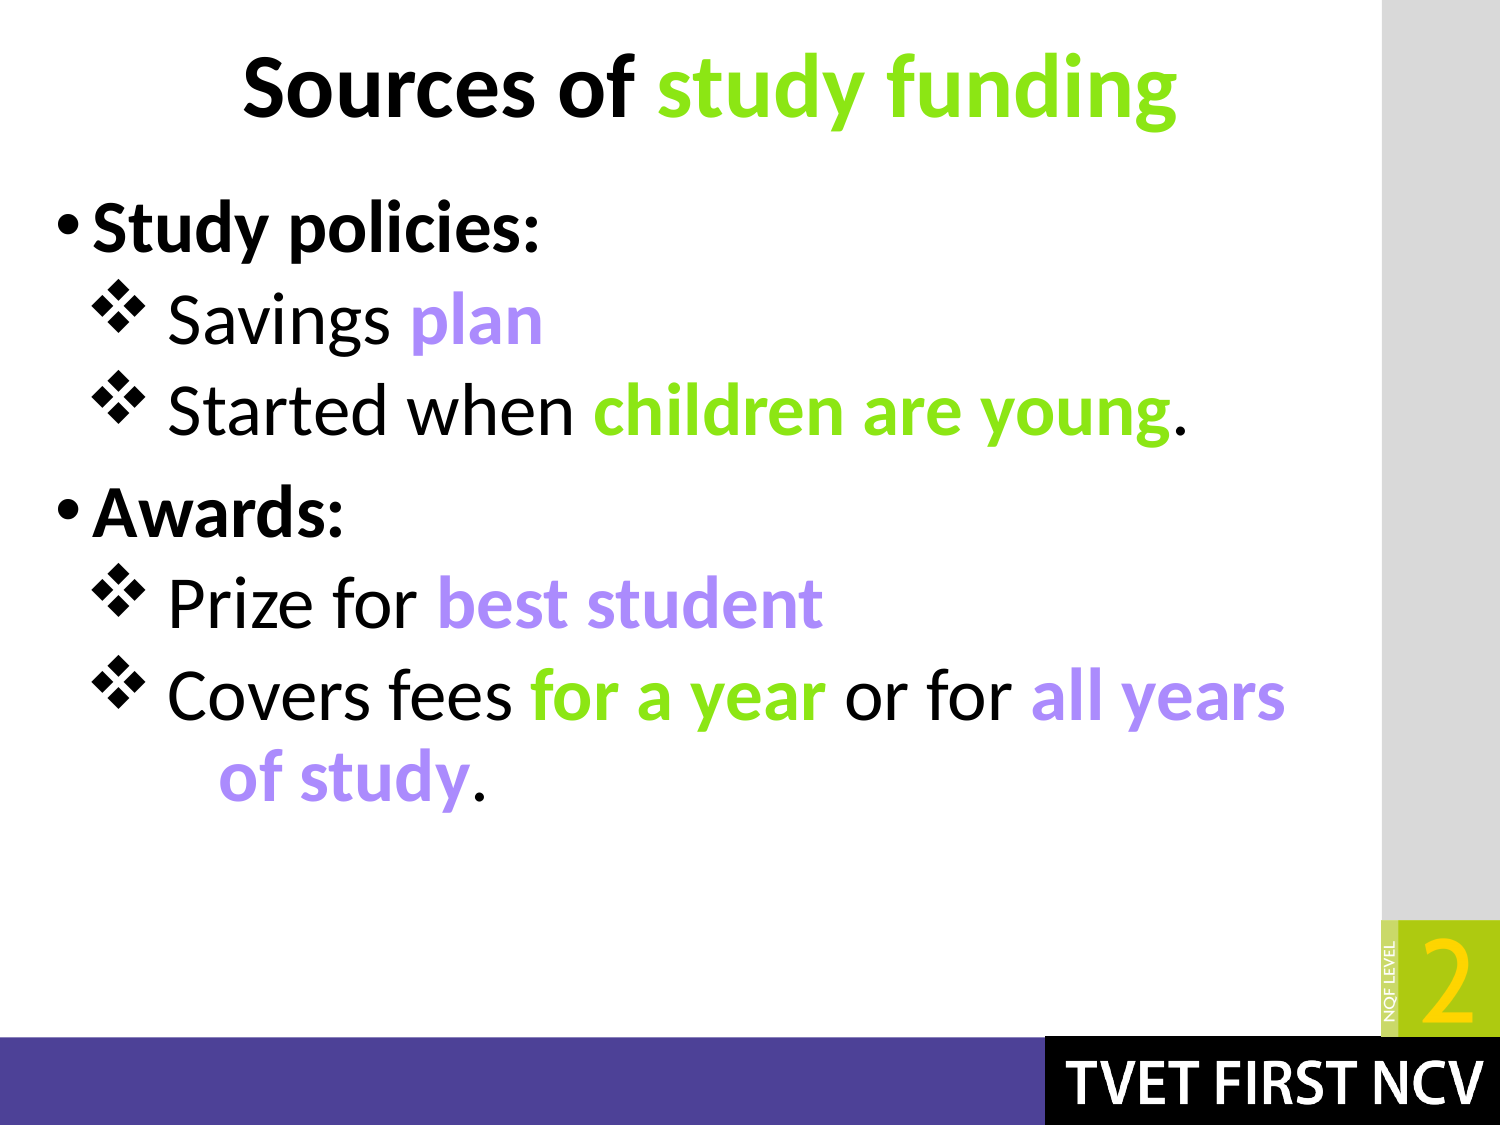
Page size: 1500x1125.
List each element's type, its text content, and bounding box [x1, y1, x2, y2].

picture [1381, 920, 1500, 1037]
picture [1065, 1050, 1484, 1120]
list Study policies: Savings plan Started when children are young. Awards: Prize for best student Covers fees for a year or for all years of study. [40, 180, 1360, 865]
title Sources of study funding [62, 28, 1360, 147]
